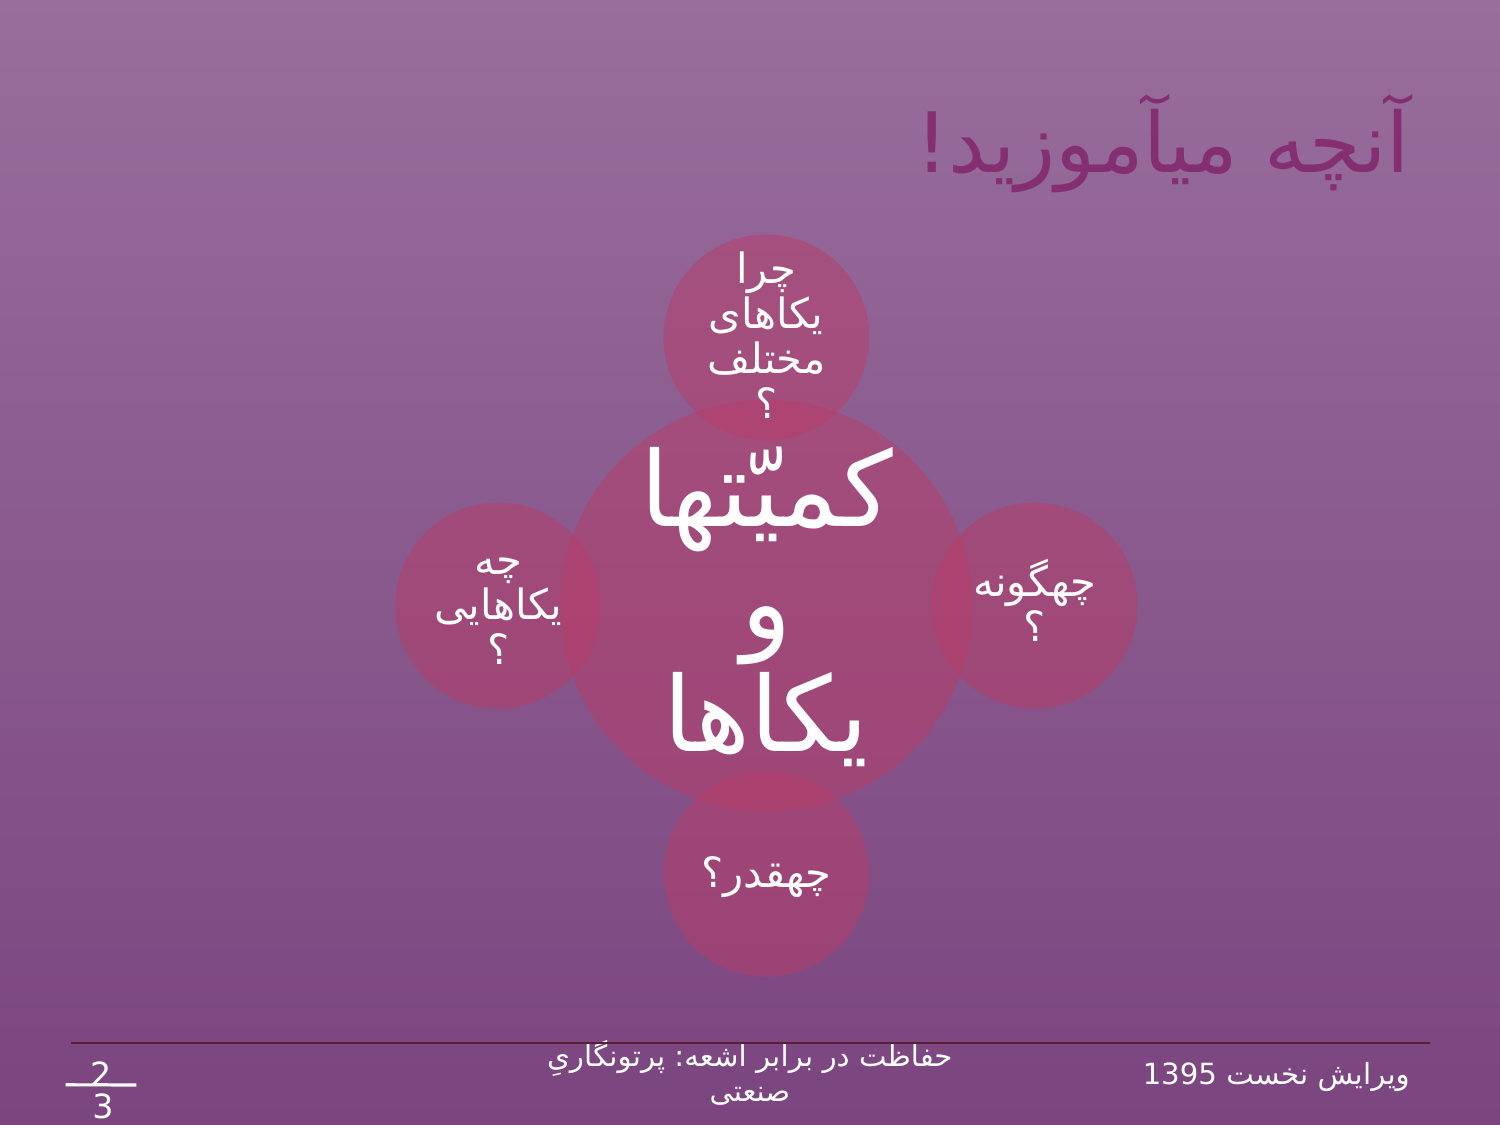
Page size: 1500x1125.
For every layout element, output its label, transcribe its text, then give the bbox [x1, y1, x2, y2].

slide_number ویرایش نخست 1395 [1074, 1051, 1425, 1103]
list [91, 234, 1442, 977]
title آن‏‏چه می‏آموزید! [75, 45, 1425, 233]
slide_number 2 [75, 1051, 425, 1103]
footer حفاظت در برابر اشعه: پرتونگاریِ صنعتی [512, 1051, 988, 1103]
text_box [65, 1077, 137, 1125]
